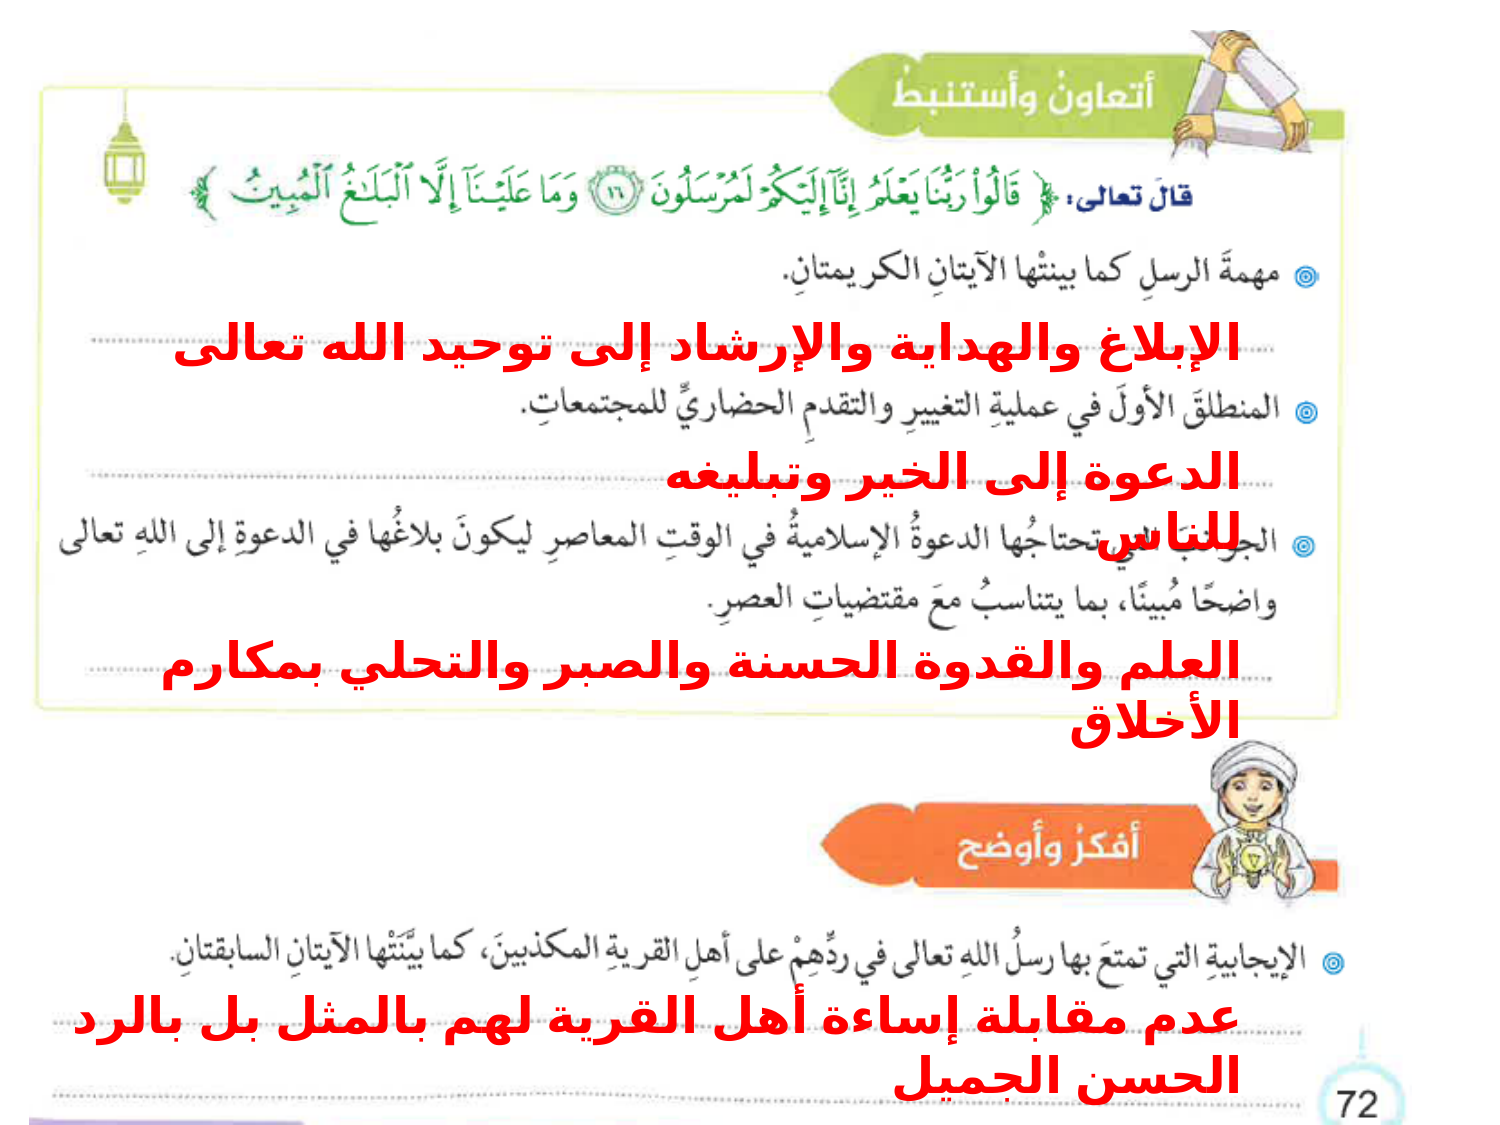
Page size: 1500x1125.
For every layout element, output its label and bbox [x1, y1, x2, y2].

picture [29, 30, 1412, 1125]
